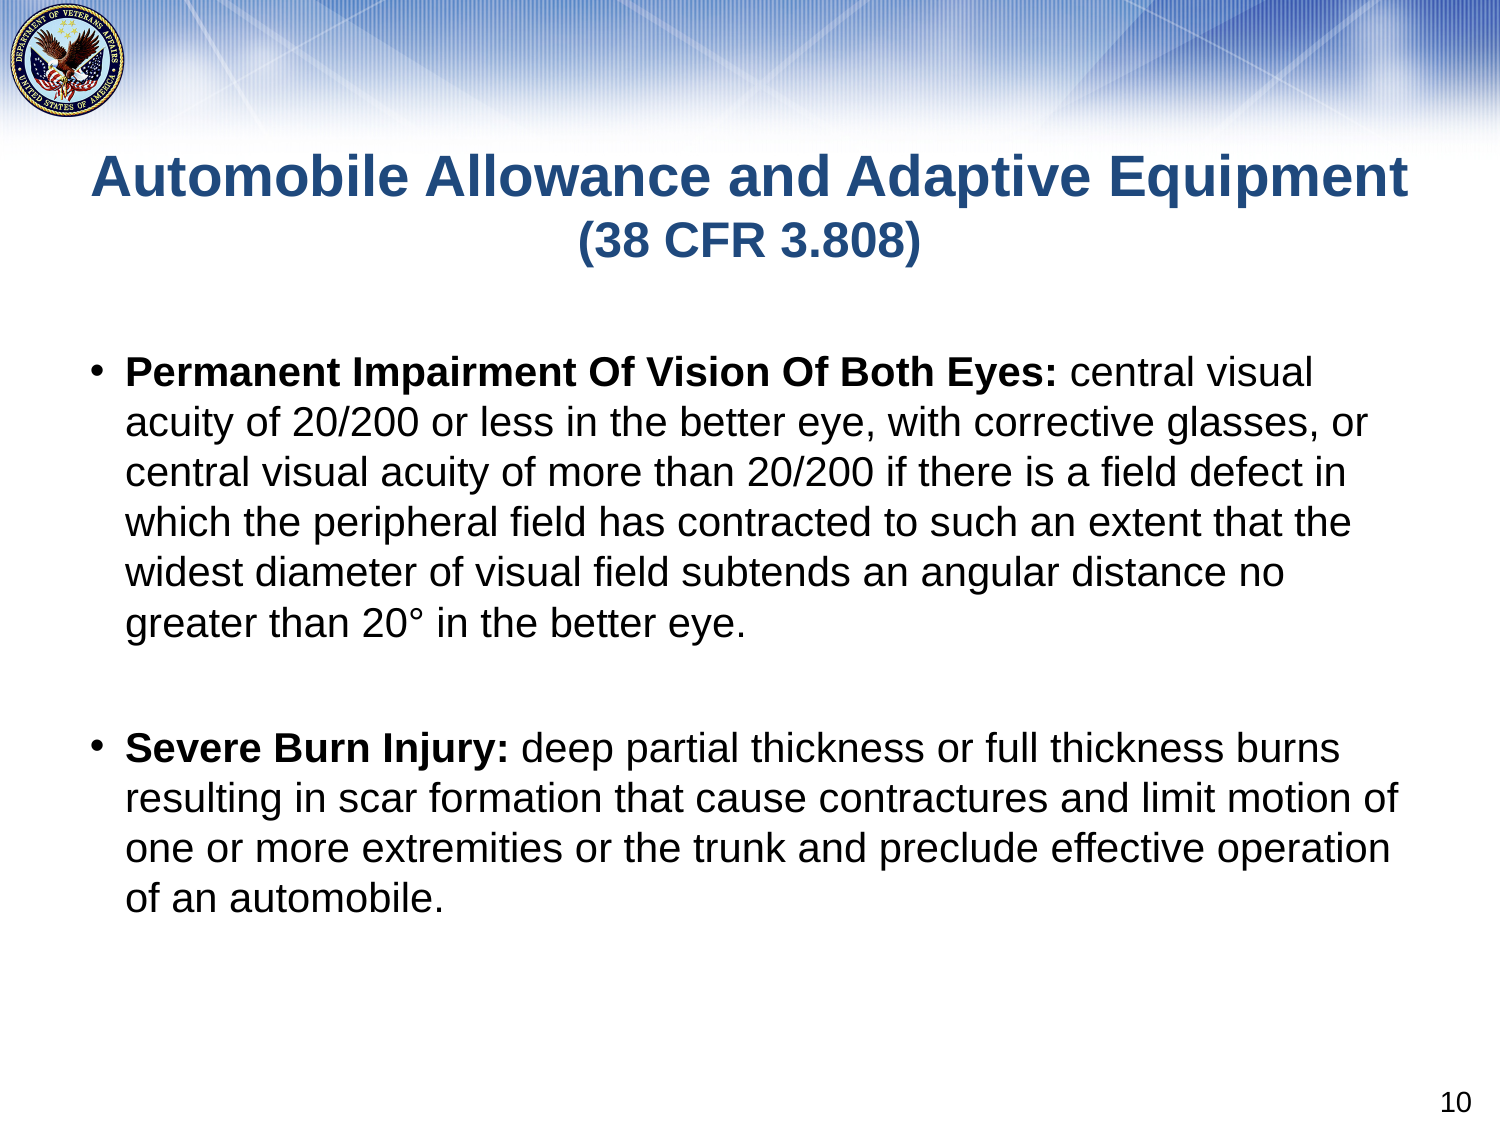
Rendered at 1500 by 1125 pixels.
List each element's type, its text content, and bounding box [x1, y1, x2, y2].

slide_number 10 [1136, 1083, 1487, 1125]
picture [0, 309, 1500, 1062]
list Permanent Impairment Of Vision Of Both Eyes: central visual acuity of 20/200 or less in the better eye, with corrective glasses, or central visual acuity of more than 20/200 if there is a field defect in which the peripheral field has contracted to such an extent that the widest diameter of visual field subtends an angular distance no greater than 20° in the better eye. Severe Burn Injury: deep partial thickness or full thickness burns resulting in scar formation that cause contractures and limit motion of one or more extremities or the trunk and preclude effective operation of an automobile. [75, 337, 1425, 980]
title Automobile Allowance and Adaptive Equipment (38 CFR 3.808) [0, 130, 1500, 309]
picture [0, 0, 1500, 130]
